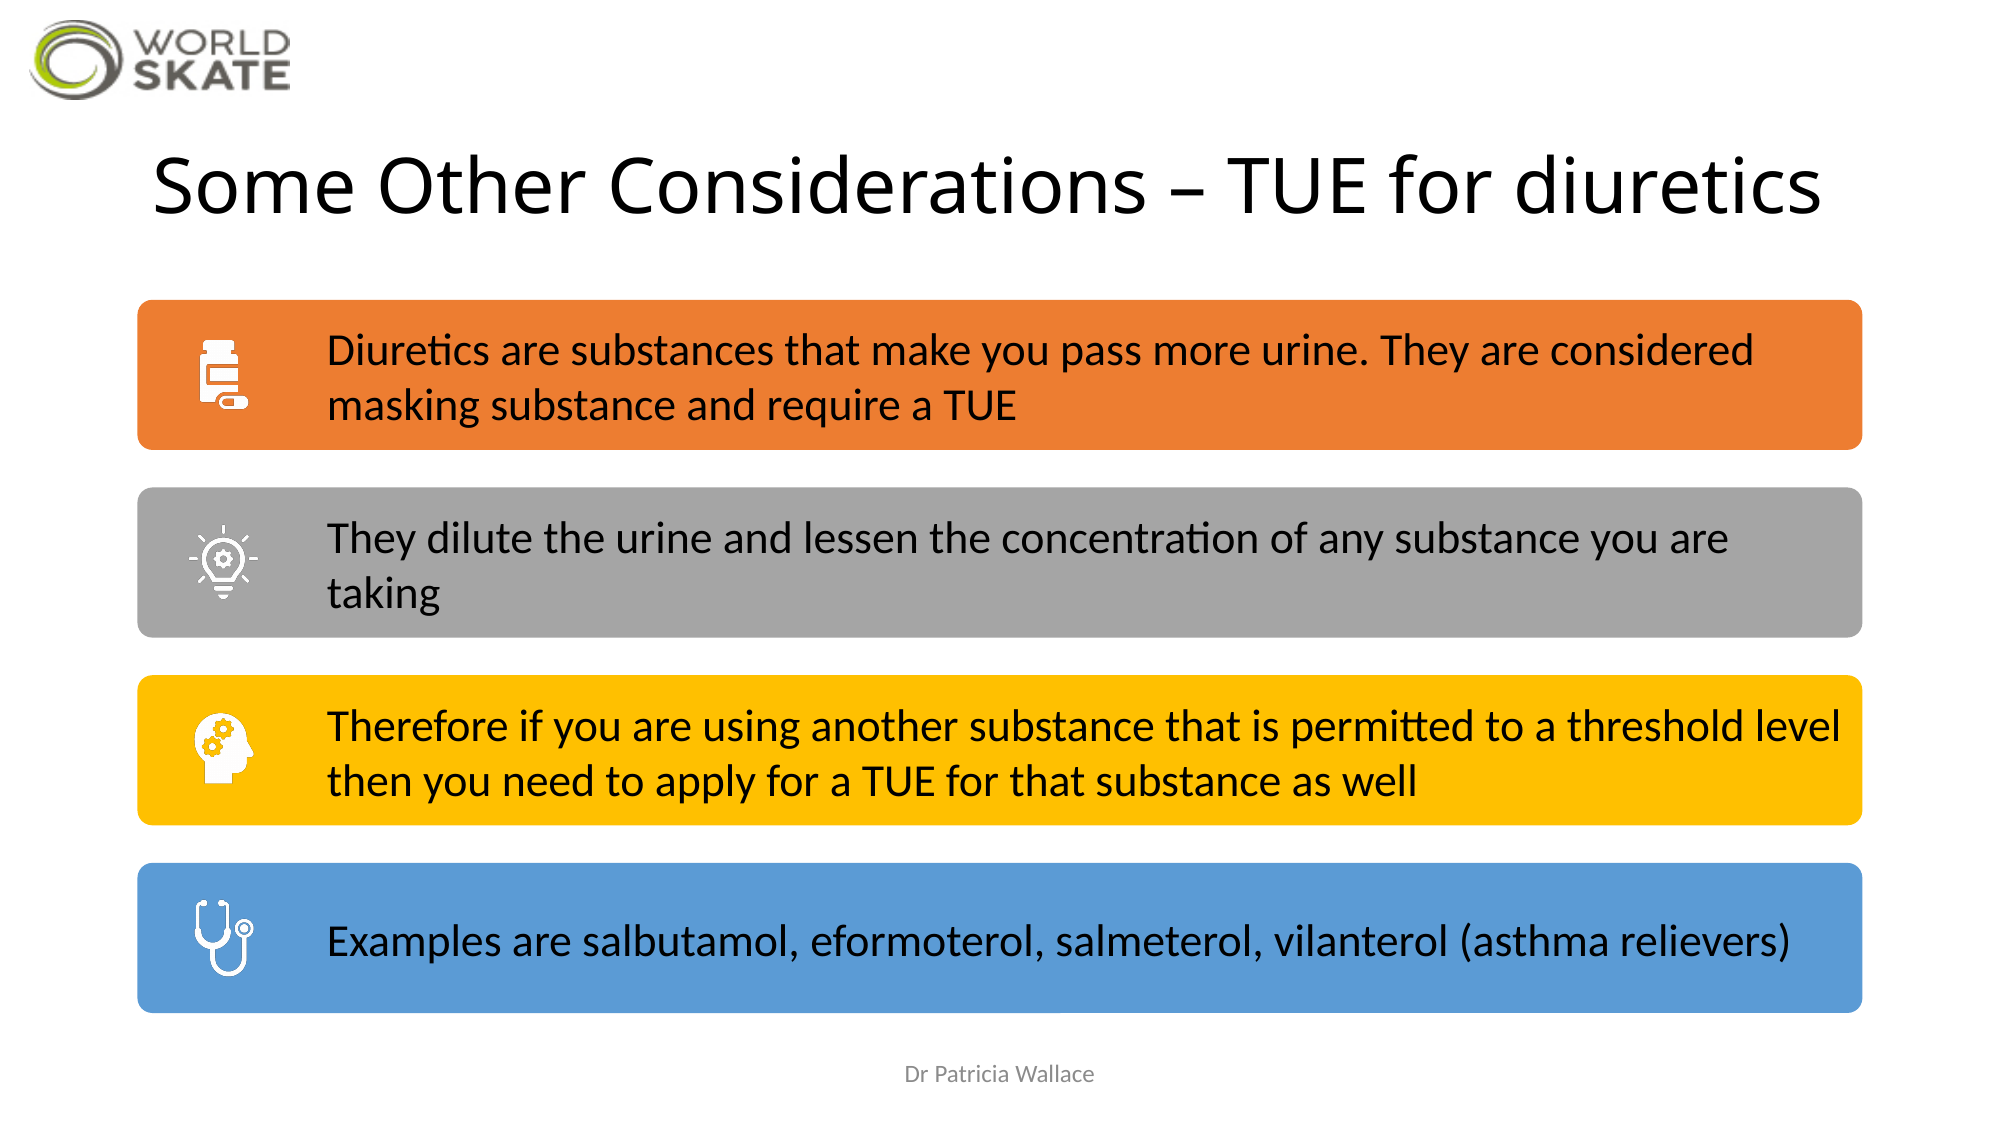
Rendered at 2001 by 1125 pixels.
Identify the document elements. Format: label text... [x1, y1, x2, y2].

title Some Other Considerations – TUE for diuretics [137, 99, 1863, 278]
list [137, 299, 1863, 1014]
footer Dr Patricia Wallace [662, 1042, 1338, 1103]
picture [29, 20, 290, 100]
